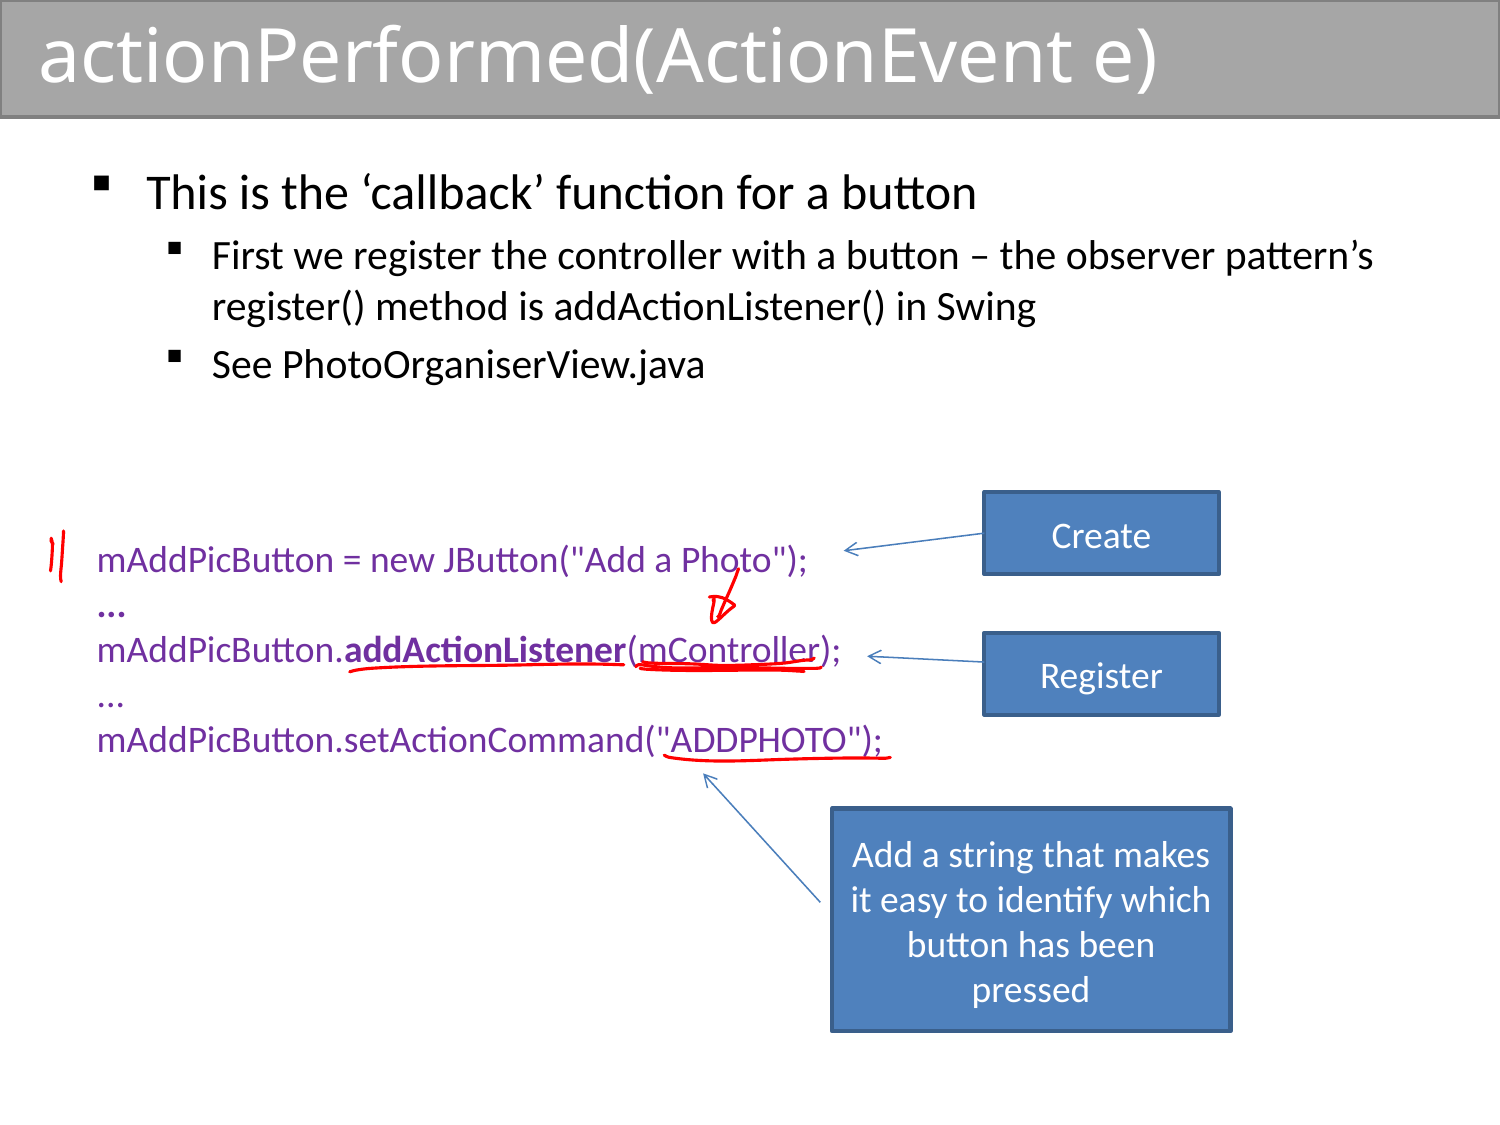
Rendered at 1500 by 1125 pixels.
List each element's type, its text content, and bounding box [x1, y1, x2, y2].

list This is the ‘callback’ function for a button First we register the controller with a button – the observer pattern’s register() method is addActionListener() in Swing See PhotoOrganiserView.java [75, 152, 1425, 1055]
text_box Create [982, 490, 1221, 576]
text_box Add a string that makes it easy to identify which button has been pressed [830, 806, 1233, 1033]
text_box mAddPicButton = new JButton("Add a Photo"); ... mAddPicButton.addActionListener(mController); ... mAddPicButton.setActionCommand("ADDPHOTO"); [81, 527, 926, 768]
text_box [866, 656, 985, 663]
text_box Register [982, 631, 1221, 717]
title actionPerformed(ActionEvent e) [23, 0, 1454, 106]
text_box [843, 532, 985, 551]
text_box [696, 778, 827, 897]
